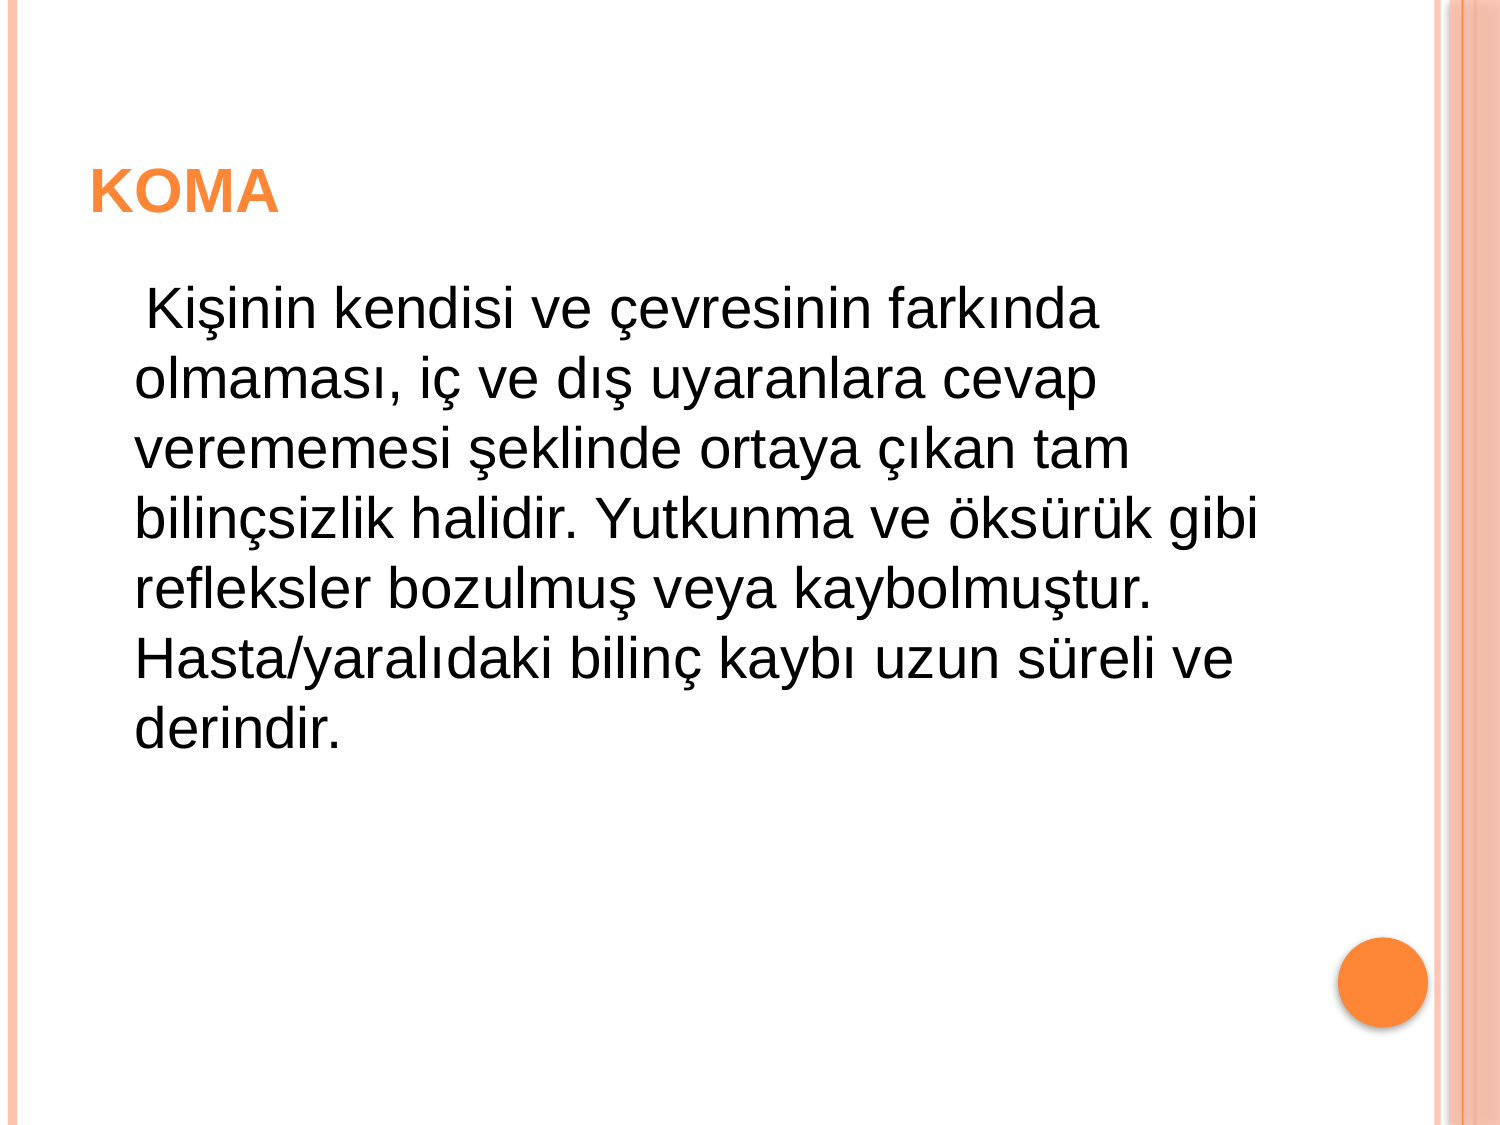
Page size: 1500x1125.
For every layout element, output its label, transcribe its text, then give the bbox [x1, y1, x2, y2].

list Kişinin kendisi ve çevresinin farkında olmaması, iç ve dış uyaranlara cevap verememesi şeklinde ortaya çıkan tam bilinçsizlik halidir. Yutkunma ve öksürük gibi refleksler bozulmuş veya kaybolmuştur. Hasta/yaralıdaki bilinç kaybı uzun süreli ve derindir. [75, 262, 1300, 1062]
title KOMA [75, 45, 1300, 233]
